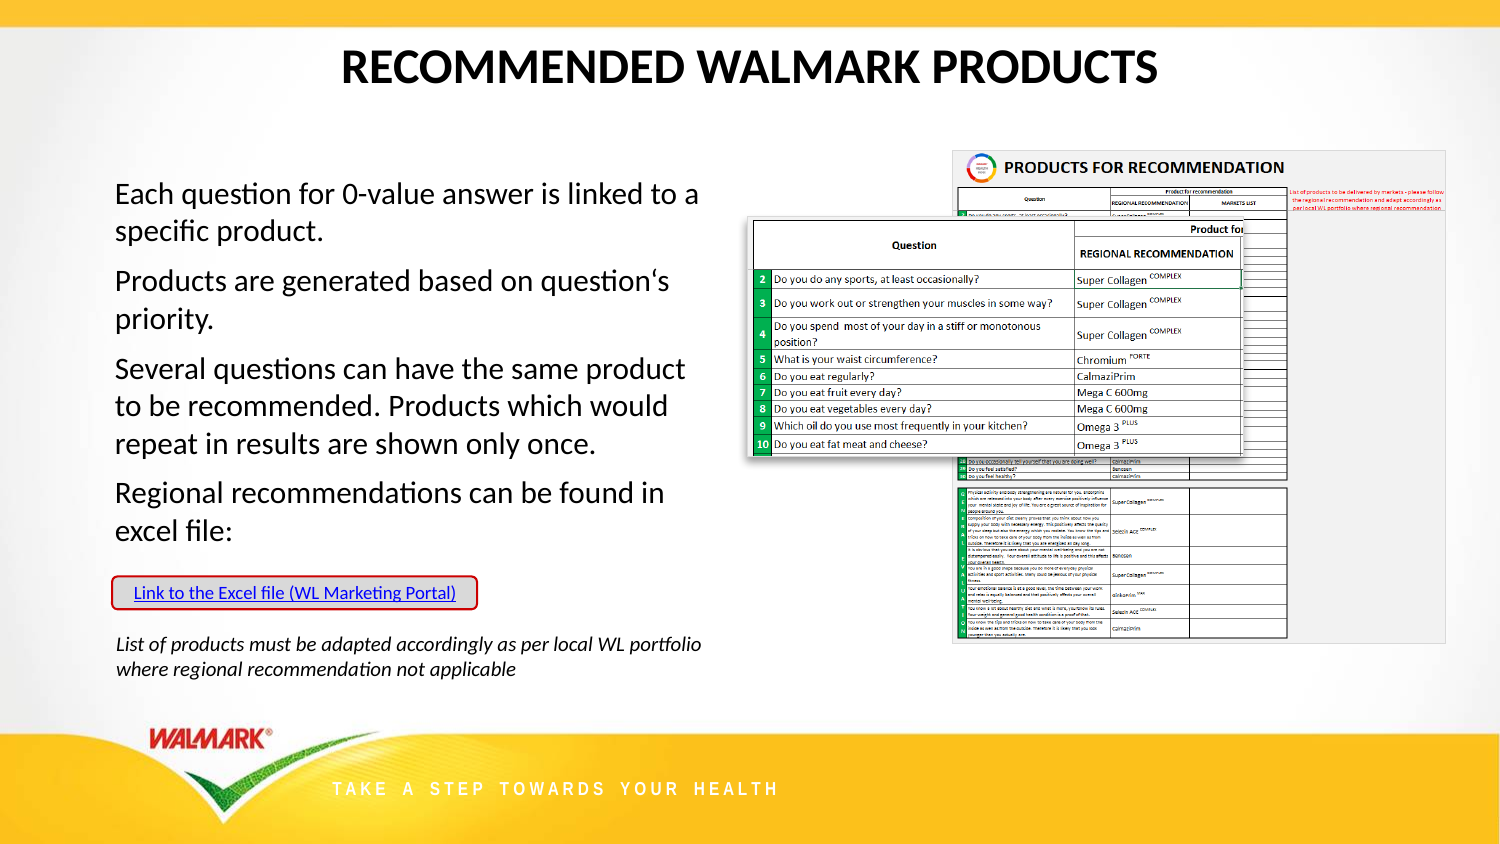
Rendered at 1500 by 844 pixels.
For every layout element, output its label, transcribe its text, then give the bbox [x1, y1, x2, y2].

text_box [111, 573, 478, 612]
text_box List of products must be adapted accordingly as per local WL portfolio where regional recommendation not applicable [101, 623, 769, 688]
text_box Each question for 0-value answer is linked to a specific product. Products are generated based on question‘s priority. Several questions can have the same product to be recommended. Products which would repeat in results are shown only once. Regional recommendations can be found in excel file: [100, 165, 727, 605]
text_box RECOMMENDED WALMARK PRODUCTS [0, 34, 1500, 94]
text_box T A K E A S T E P T O W A R D S Y O U R H E A L T H [282, 769, 826, 807]
picture [0, 94, 1500, 844]
picture [0, 0, 1500, 34]
